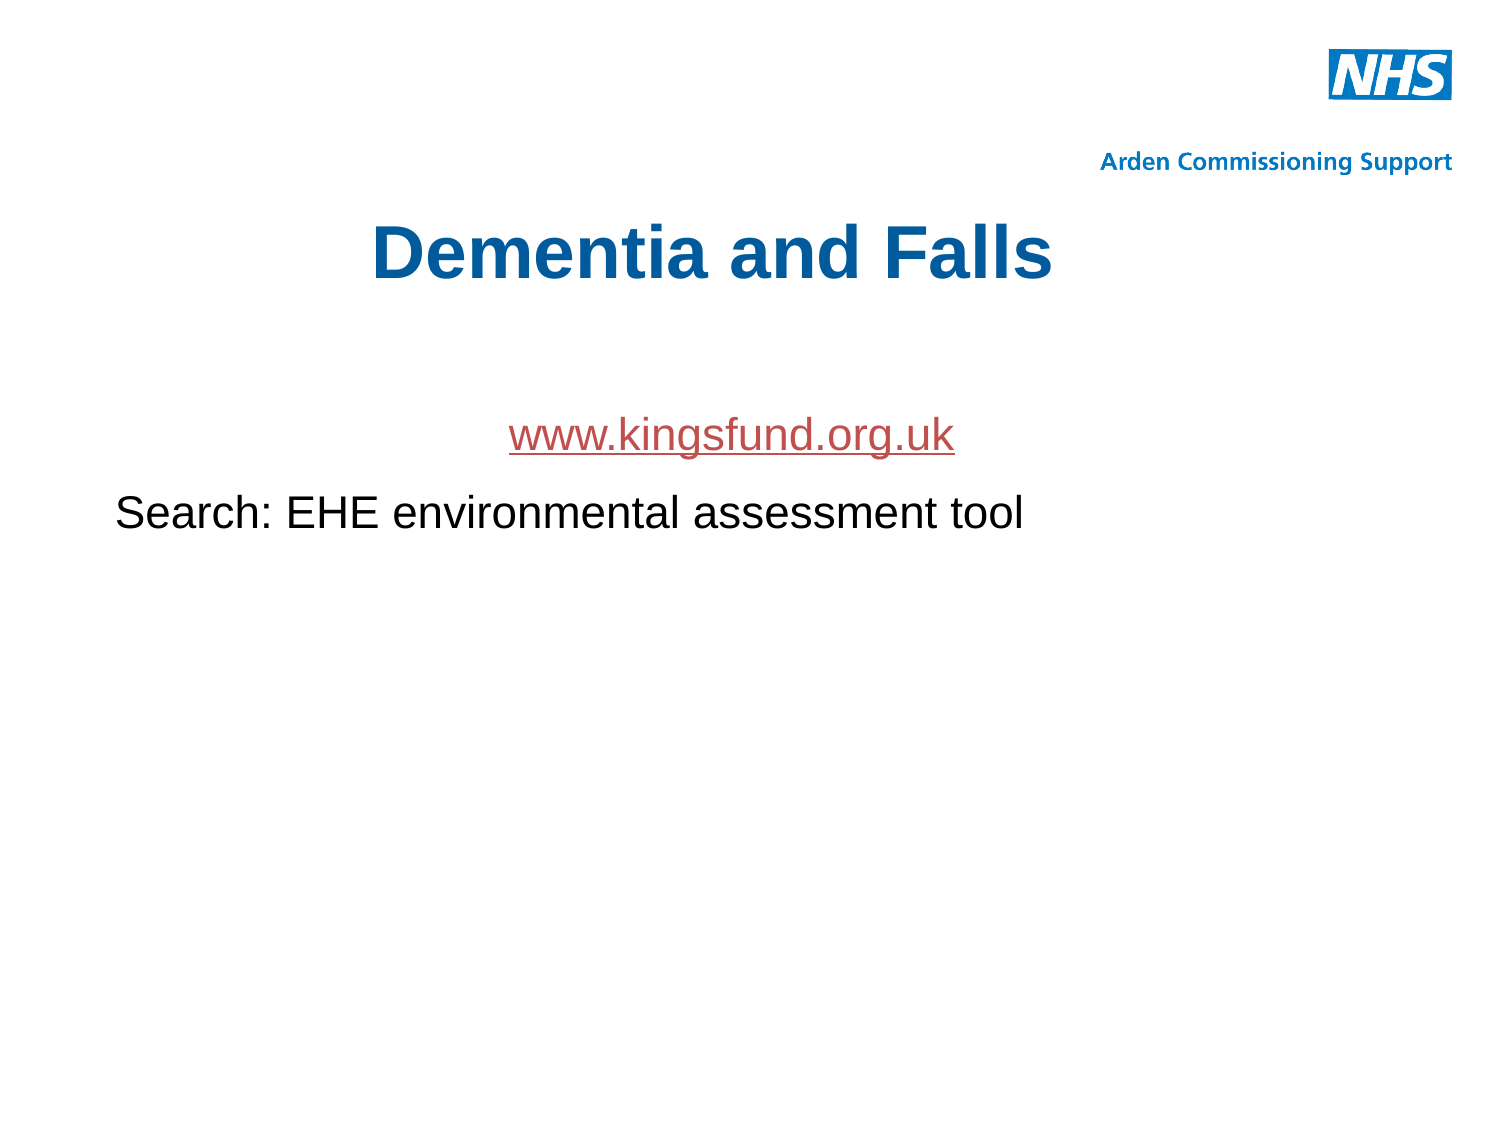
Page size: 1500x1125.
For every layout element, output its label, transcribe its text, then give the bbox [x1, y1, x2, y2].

title Dementia and Falls [37, 196, 1388, 384]
text_box www.kingsfund.org.uk Search: EHE environmental assessment tool [100, 397, 1376, 545]
picture [1100, 49, 1452, 175]
